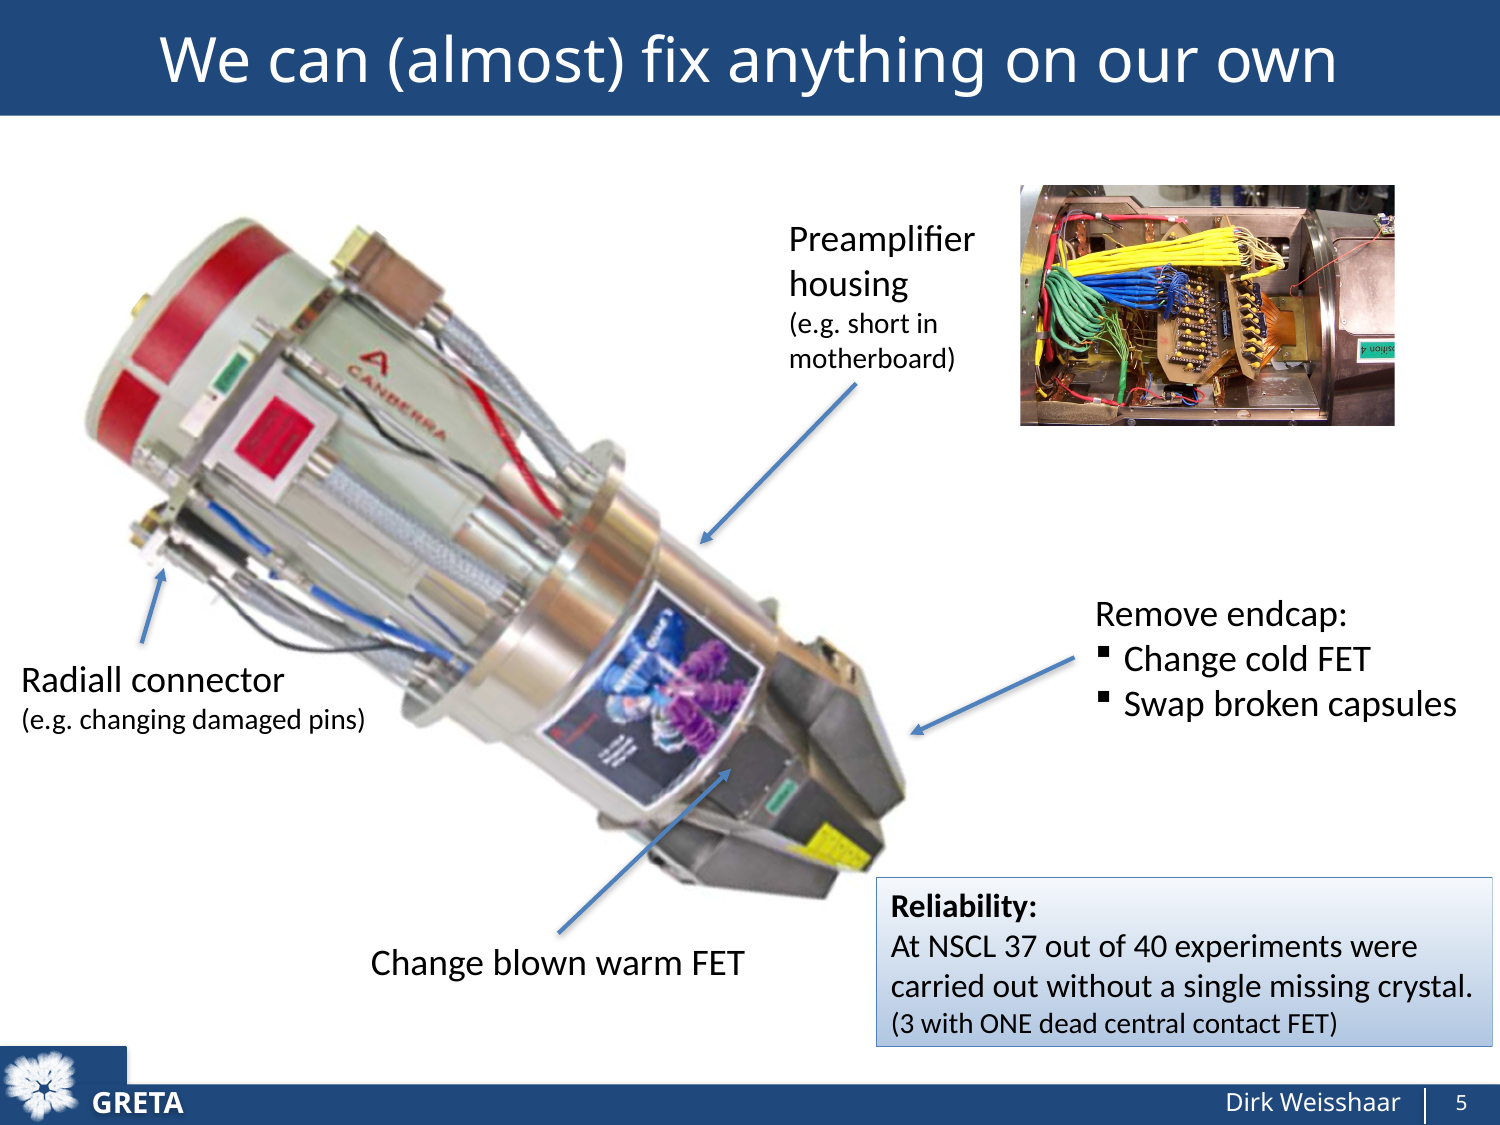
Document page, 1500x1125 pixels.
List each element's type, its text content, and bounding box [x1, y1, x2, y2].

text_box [909, 657, 1075, 735]
text_box Reliability: At NSCL 37 out of 40 experiments were carried out without a single missing crystal. (3 with ONE dead central contact FET) [876, 876, 1493, 1047]
text_box Change blown warm FET [356, 930, 761, 991]
picture [40, 382, 972, 788]
picture [1020, 184, 1395, 426]
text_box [557, 768, 732, 934]
text_box Radiall connector (e.g. changing damaged pins) [6, 647, 35, 743]
text_box Remove endcap: Change cold FET Swap broken capsules [1080, 581, 1473, 732]
text_box Preamplifier housing (e.g. short in motherboard) [774, 206, 991, 382]
picture [2, 1049, 80, 1123]
title We can (almost) fix anything on our own [0, 0, 1500, 116]
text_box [141, 567, 165, 644]
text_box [699, 383, 857, 545]
